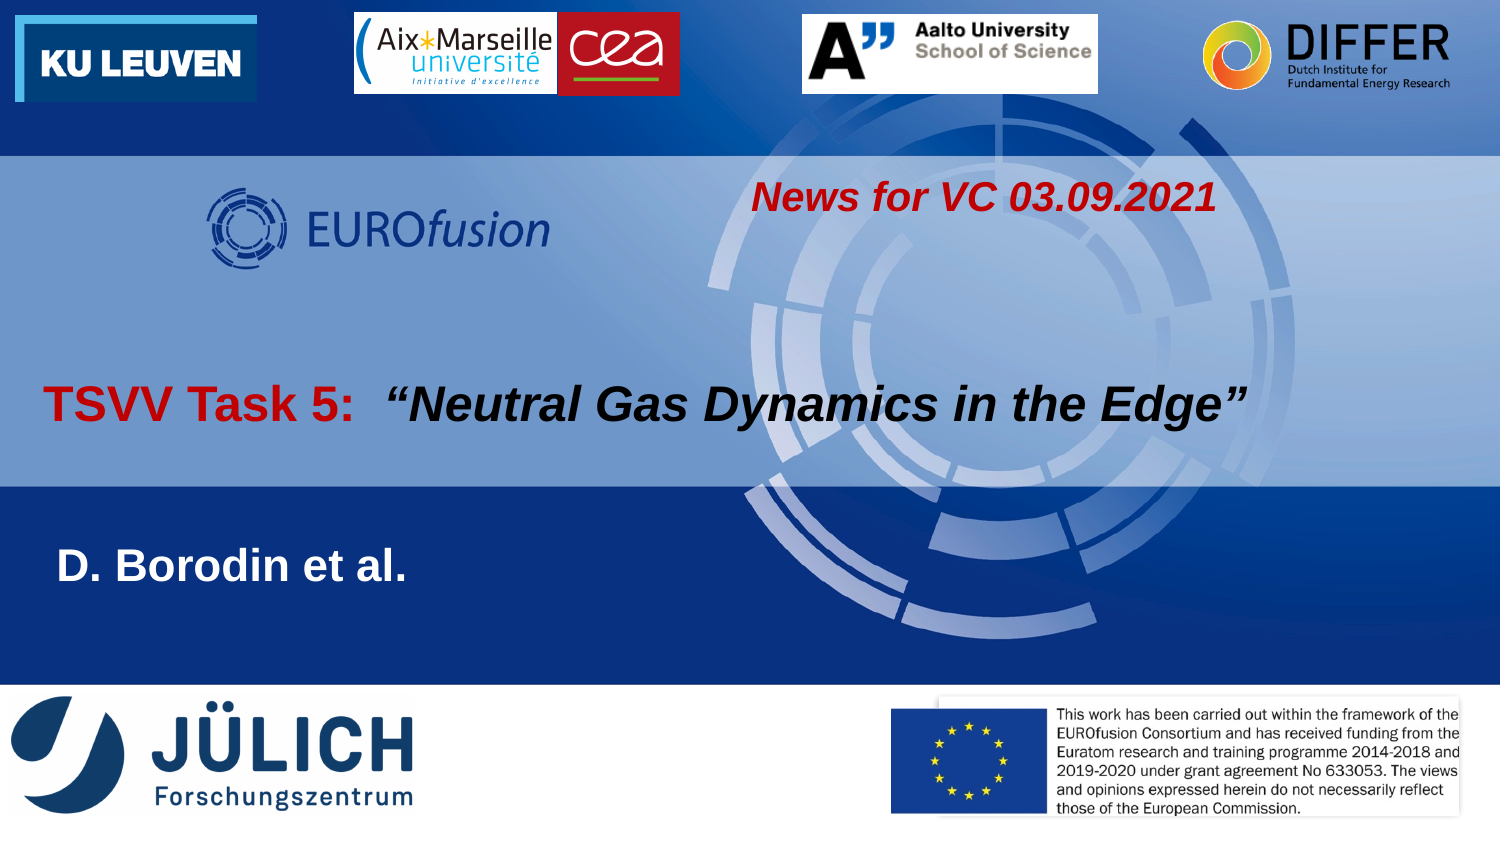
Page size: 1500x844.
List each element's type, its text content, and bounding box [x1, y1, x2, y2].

subtitle D. Borodin et al. [41, 528, 668, 670]
picture [0, 0, 1500, 685]
text_box News for VC 03.09.2021 [736, 161, 1470, 227]
picture [10, 693, 416, 816]
title TSVV Task 5: “Neutral Gas Dynamics in the Edge” [28, 291, 1459, 452]
picture [891, 708, 1459, 816]
